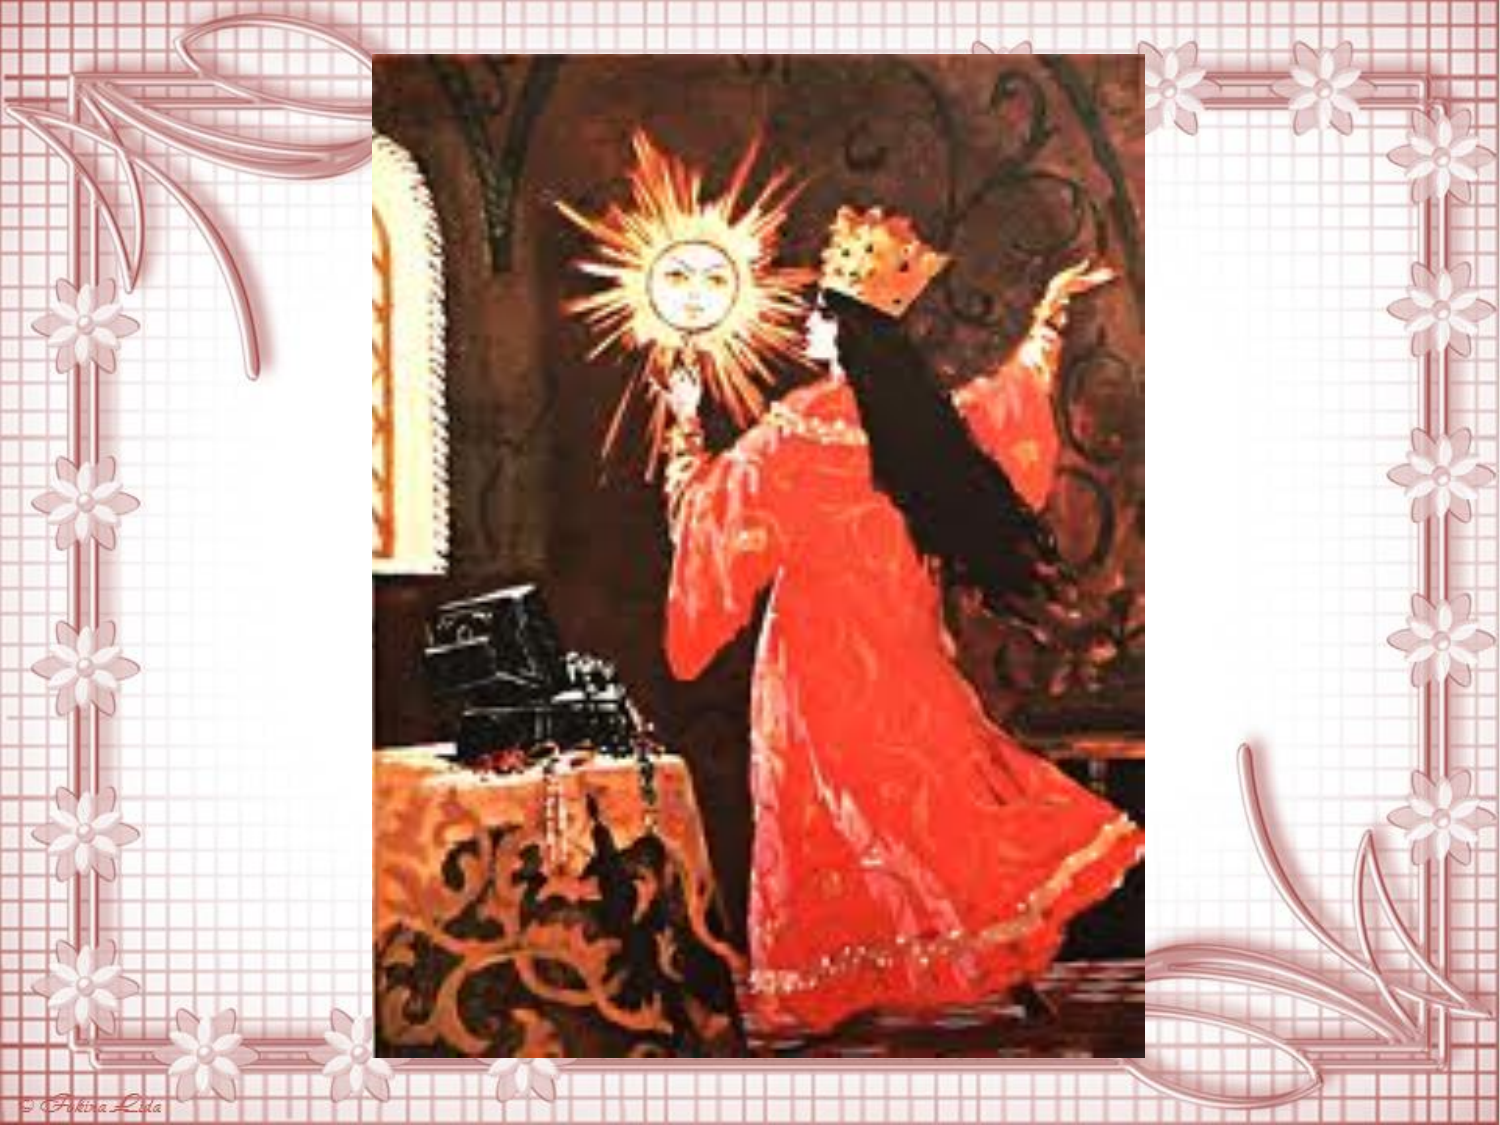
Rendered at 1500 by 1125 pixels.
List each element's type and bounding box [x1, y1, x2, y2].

picture [0, 0, 1500, 1125]
list [371, 54, 1145, 1059]
